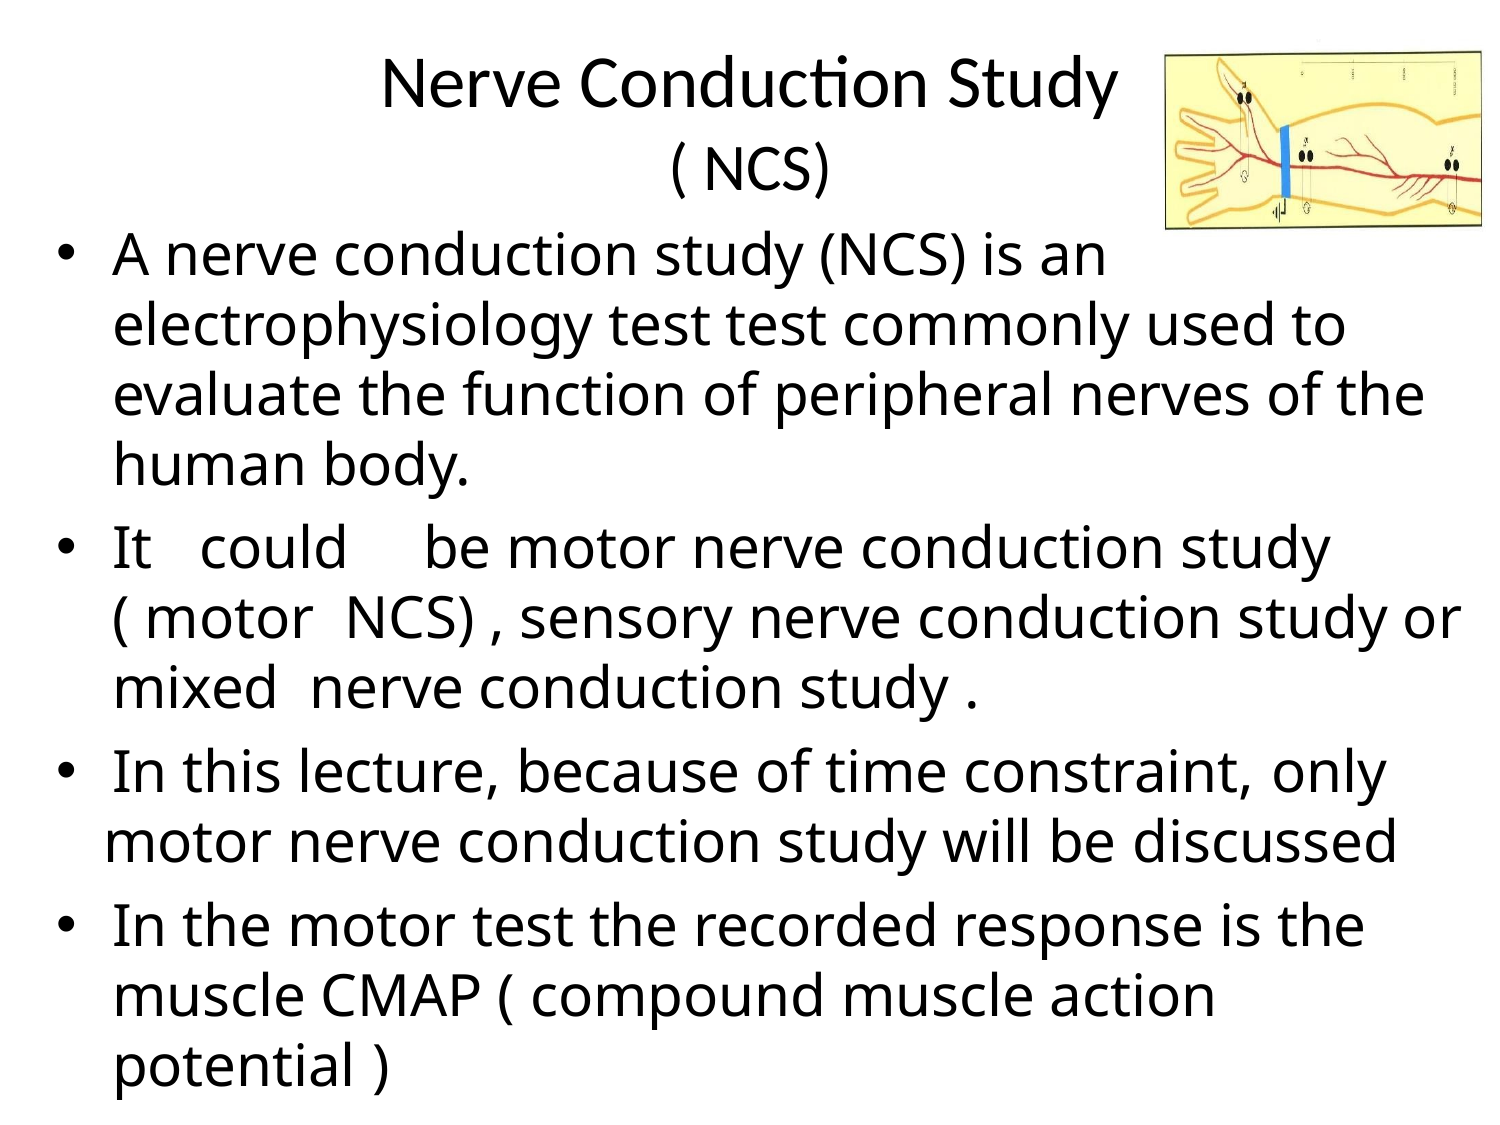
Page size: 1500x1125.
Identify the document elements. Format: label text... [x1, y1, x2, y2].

text_box ( NCS) A nerve conduction study (NCS) is an electrophysiology test test commonly used to evaluate the function of peripheral nerves of the human body. It could be motor nerve conduction study ( motor NCS) , sensory nerve conduction study or mixed nerve conduction study . In this lecture, because of time constraint, only motor nerve conduction study will be discussed In the motor test the recorded response is the muscle CMAP ( compound muscle action potential ) 3 [54, 123, 1478, 1125]
title Nerve Conduction Study [378, 32, 1123, 123]
text_box [1162, 39, 1488, 238]
